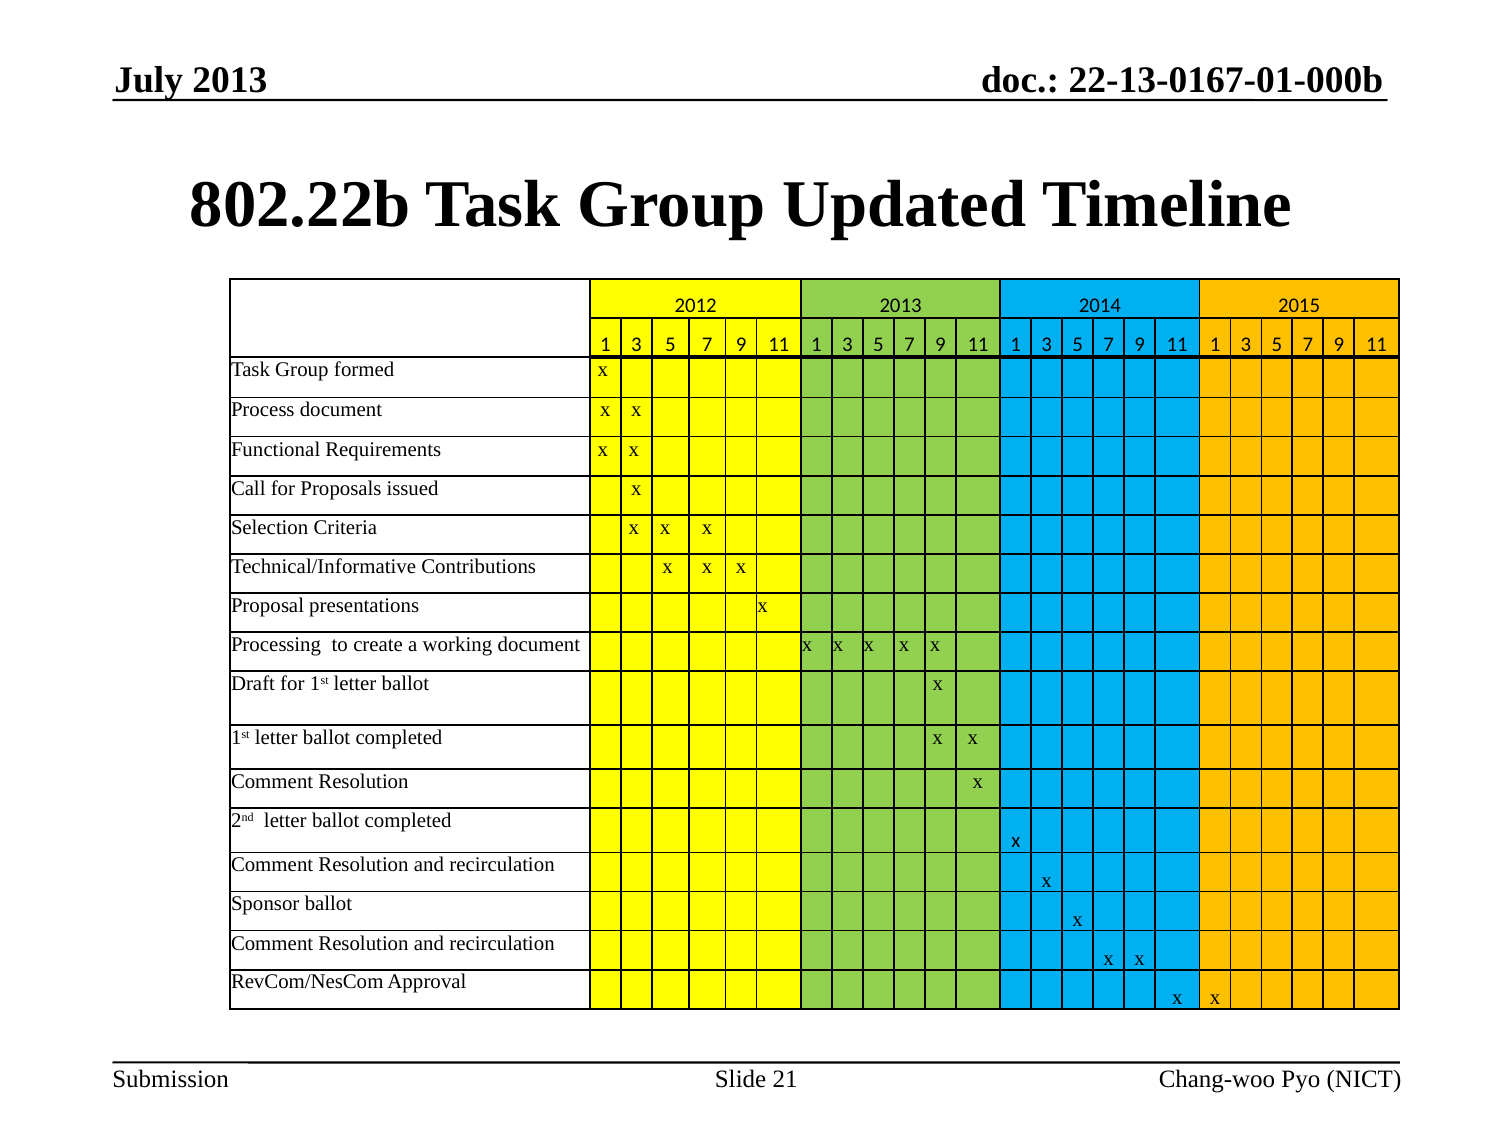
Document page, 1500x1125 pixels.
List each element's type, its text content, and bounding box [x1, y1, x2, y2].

table_cell [1094, 809, 1123, 852]
table_cell x [1032, 853, 1061, 891]
table_cell [833, 555, 862, 592]
table_cell [1094, 672, 1123, 724]
table_cell [1200, 477, 1230, 514]
table_cell [591, 971, 620, 1008]
table_cell [653, 398, 688, 436]
table_cell [864, 971, 893, 1008]
table_cell [1231, 770, 1261, 807]
table_cell [1063, 809, 1092, 852]
table_cell [757, 633, 800, 670]
table_cell [726, 398, 756, 436]
table_cell [1262, 726, 1291, 768]
table_cell [802, 359, 831, 397]
table_cell [1231, 672, 1261, 724]
table_header 2014 [1001, 280, 1199, 317]
table_cell x [726, 555, 756, 592]
table_cell [1032, 398, 1061, 436]
table_cell [833, 853, 862, 891]
table_cell [864, 931, 893, 969]
table_cell [864, 809, 893, 852]
table_cell [757, 853, 800, 891]
table_cell [895, 672, 924, 724]
table_cell Proposal presentations [231, 594, 589, 631]
table_cell [1156, 853, 1199, 891]
table_cell [1262, 437, 1291, 475]
table_cell x [926, 633, 955, 670]
table_cell [653, 437, 688, 475]
table_cell [1355, 971, 1398, 1008]
table_cell [957, 633, 999, 670]
table_cell [833, 477, 862, 514]
table_cell [1001, 726, 1030, 768]
table_cell [1063, 398, 1092, 436]
table_cell 1 [1001, 319, 1030, 355]
table_cell 5 [653, 319, 688, 355]
table_cell [802, 516, 831, 553]
table_cell [926, 477, 955, 514]
table_cell [653, 853, 688, 891]
table_cell [957, 516, 999, 553]
table_cell [957, 672, 999, 724]
table_cell [1063, 853, 1092, 891]
table_header [231, 280, 589, 318]
table_cell [726, 971, 756, 1008]
table_cell [926, 931, 955, 969]
table_cell [1125, 516, 1154, 553]
table_cell [1032, 633, 1061, 670]
table_cell [926, 359, 955, 397]
table_cell [802, 594, 831, 631]
table_cell [1355, 853, 1398, 891]
table_cell [1001, 516, 1030, 553]
table_cell Process document [231, 398, 589, 436]
table_cell [1231, 594, 1261, 631]
table_cell [1324, 770, 1353, 807]
table_cell [622, 359, 651, 397]
table_cell [653, 594, 688, 631]
table_cell [957, 477, 999, 514]
table_cell [622, 931, 651, 969]
table_cell [1125, 672, 1154, 724]
table_cell [726, 437, 756, 475]
table_cell [1231, 437, 1261, 475]
table_cell [726, 516, 756, 553]
table_cell [1032, 437, 1061, 475]
table_cell [1063, 477, 1092, 514]
table_cell x [622, 398, 651, 436]
table_cell 7 [1293, 319, 1322, 355]
table_cell [1156, 892, 1199, 930]
table_cell [690, 931, 725, 969]
table_cell [864, 672, 893, 724]
table_cell [1355, 892, 1398, 930]
table_cell [653, 726, 688, 768]
table_cell [833, 931, 862, 969]
table_cell 7 [690, 319, 725, 355]
table_cell [622, 672, 651, 724]
table_cell [1231, 398, 1261, 436]
table_cell [1293, 516, 1322, 553]
table_cell Draft for 1st letter ballot [231, 672, 589, 724]
table_cell 9 [1324, 319, 1353, 355]
table_cell [926, 594, 955, 631]
table_cell [1200, 931, 1230, 969]
table_cell [1231, 726, 1261, 768]
table_cell [653, 931, 688, 969]
table_cell [1125, 726, 1154, 768]
table_cell [1355, 437, 1398, 475]
table_cell 9 [726, 319, 756, 355]
table_cell [802, 437, 831, 475]
table_cell [957, 853, 999, 891]
table_cell [802, 726, 831, 768]
table_cell [1293, 477, 1322, 514]
table_cell [895, 892, 924, 930]
table_cell [1324, 853, 1353, 891]
table_cell Selection Criteria [231, 516, 589, 553]
table_cell [1262, 770, 1291, 807]
table_cell [833, 971, 862, 1008]
table_cell [1262, 594, 1291, 631]
table_cell [1324, 809, 1353, 852]
table_cell [1032, 971, 1061, 1008]
table_cell [591, 516, 620, 553]
table_cell [895, 555, 924, 592]
table_cell [1094, 555, 1123, 592]
table_cell [622, 971, 651, 1008]
table_cell 3 [833, 319, 862, 355]
table_cell [1262, 359, 1291, 397]
table_cell [1200, 672, 1230, 724]
table_cell [957, 971, 999, 1008]
table_cell Technical/Informative Contributions [231, 555, 589, 592]
table_cell [1355, 477, 1398, 514]
table_cell [864, 437, 893, 475]
table_cell [690, 437, 725, 475]
table_cell [757, 359, 800, 397]
table_cell [622, 770, 651, 807]
table_cell [1355, 555, 1398, 592]
table_cell [1032, 809, 1061, 852]
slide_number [114, 54, 274, 101]
table_cell x [1125, 931, 1154, 969]
table_cell [1063, 555, 1092, 592]
table_cell x [591, 398, 620, 436]
table_cell [1293, 931, 1322, 969]
table_cell [895, 594, 924, 631]
table_cell [864, 726, 893, 768]
table_cell [864, 770, 893, 807]
table_cell [1063, 971, 1092, 1008]
table_cell [833, 892, 862, 930]
table_cell [1156, 633, 1199, 670]
table_cell [1200, 726, 1230, 768]
table_cell [1200, 594, 1230, 631]
slide_number Slide 21 [712, 1061, 800, 1093]
table_cell [726, 853, 756, 891]
table_cell [1094, 516, 1123, 553]
table_cell [726, 770, 756, 807]
table_cell [1001, 853, 1030, 891]
table_cell Task Group formed [231, 358, 589, 397]
table_cell [1125, 770, 1154, 807]
table_cell [926, 809, 955, 852]
table_cell [957, 931, 999, 969]
table_cell x [622, 437, 651, 475]
table_cell [653, 809, 688, 852]
table_cell [833, 672, 862, 724]
table_cell 1 [802, 319, 831, 355]
table_cell [653, 633, 688, 670]
table_cell [1231, 633, 1261, 670]
table_cell [864, 555, 893, 592]
table_cell [1125, 971, 1154, 1008]
table_cell [1355, 516, 1398, 553]
table_cell 9 [926, 319, 955, 355]
table_cell [1355, 770, 1398, 807]
table_cell x [802, 633, 831, 670]
table_cell [1032, 892, 1061, 930]
table_cell [1355, 398, 1398, 436]
table_cell [1262, 398, 1291, 436]
table_cell [591, 594, 620, 631]
table_cell [726, 809, 756, 852]
table_cell [653, 359, 688, 397]
table_cell [802, 971, 831, 1008]
table_cell [757, 931, 800, 969]
table_cell [864, 853, 893, 891]
table_cell [1063, 359, 1092, 397]
table_cell [1293, 853, 1322, 891]
table_cell [926, 398, 955, 436]
table_cell [1032, 516, 1061, 553]
table_cell [690, 477, 725, 514]
table_cell [1156, 555, 1199, 592]
table_cell x [591, 359, 620, 397]
table_cell [1262, 809, 1291, 852]
table_cell [1355, 594, 1398, 631]
table_cell [1156, 398, 1199, 436]
table_cell x [926, 672, 955, 724]
table_cell [1094, 398, 1123, 436]
table_cell [1231, 516, 1261, 553]
table_cell [1355, 359, 1398, 397]
table_cell [622, 555, 651, 592]
table_cell x [833, 633, 862, 670]
table_cell [1125, 555, 1154, 592]
table_cell [1125, 477, 1154, 514]
table_cell [1324, 359, 1353, 397]
table_cell [895, 516, 924, 553]
table_cell x [864, 633, 893, 670]
table_cell 11 [757, 319, 800, 355]
table_cell [1200, 555, 1230, 592]
table_cell [1125, 809, 1154, 852]
table_cell [726, 633, 756, 670]
table_cell [1200, 892, 1230, 930]
table_cell [1156, 359, 1199, 397]
table_cell [1293, 594, 1322, 631]
table_cell [1293, 359, 1322, 397]
table_cell [864, 477, 893, 514]
table_cell 5 [1063, 319, 1092, 355]
table_cell [1262, 477, 1291, 514]
table_cell [690, 726, 725, 768]
table_cell [1001, 931, 1030, 969]
table_cell [1094, 853, 1123, 891]
table_cell [1262, 555, 1291, 592]
table_cell [864, 516, 893, 553]
table_cell [690, 971, 725, 1008]
table_cell x [1094, 931, 1123, 969]
table_cell [833, 809, 862, 852]
table_cell [1324, 892, 1353, 930]
table_cell [1200, 516, 1230, 553]
table_cell [1156, 516, 1199, 553]
table_cell [802, 931, 831, 969]
table_cell [1032, 359, 1061, 397]
table_cell [1032, 726, 1061, 768]
table_cell [1001, 892, 1030, 930]
table_cell 3 [1032, 319, 1061, 355]
table_cell [1293, 892, 1322, 930]
table_cell [864, 359, 893, 397]
table_cell [653, 971, 688, 1008]
table_cell [1125, 398, 1154, 436]
table_cell [726, 359, 756, 397]
table_cell [591, 726, 620, 768]
table_cell [1231, 809, 1261, 852]
table_cell [895, 809, 924, 852]
table_cell [833, 594, 862, 631]
table_cell [1063, 516, 1092, 553]
table_cell [1293, 726, 1322, 768]
table_cell [690, 633, 725, 670]
table_cell [1125, 437, 1154, 475]
table_cell [1324, 672, 1353, 724]
table_cell [1094, 892, 1123, 930]
table_cell [926, 892, 955, 930]
table_cell [1355, 931, 1398, 969]
table_cell [1355, 633, 1398, 670]
table_cell [957, 398, 999, 436]
table_cell [591, 633, 620, 670]
table_cell [1032, 594, 1061, 631]
table_cell [802, 672, 831, 724]
table_cell [1293, 770, 1322, 807]
table_cell [757, 437, 800, 475]
table_cell Processing to create a working document [231, 633, 589, 670]
table_cell [1001, 633, 1030, 670]
table_cell [895, 853, 924, 891]
table_cell [864, 594, 893, 631]
table_cell [802, 477, 831, 514]
table_cell [591, 931, 620, 969]
table_cell [1001, 477, 1030, 514]
table_cell [1094, 726, 1123, 768]
table_cell [1200, 398, 1230, 436]
table_cell [1231, 359, 1261, 397]
table_cell [690, 594, 725, 631]
table_cell 7 [1094, 319, 1123, 355]
table_cell [1094, 770, 1123, 807]
table_cell [957, 555, 999, 592]
table_cell [1355, 672, 1398, 724]
table_cell [1125, 359, 1154, 397]
table_cell [1094, 971, 1123, 1008]
table_cell [1032, 555, 1061, 592]
table_cell [1125, 633, 1154, 670]
table_cell [1324, 555, 1353, 592]
table_cell [1262, 633, 1291, 670]
table_cell [1094, 359, 1123, 397]
table_cell [802, 555, 831, 592]
table_cell [1293, 971, 1322, 1008]
table_cell [1231, 971, 1261, 1008]
table_cell x [1001, 809, 1030, 852]
table_cell x [591, 437, 620, 475]
table_cell x [622, 477, 651, 514]
table_cell [690, 398, 725, 436]
table_cell [1200, 770, 1230, 807]
table_cell [1324, 594, 1353, 631]
table_cell [1094, 594, 1123, 631]
table_cell [1063, 931, 1092, 969]
table_cell [802, 398, 831, 436]
table_cell [726, 672, 756, 724]
table_cell [1001, 398, 1030, 436]
table_cell [1355, 809, 1398, 852]
table_cell [653, 672, 688, 724]
table_cell [1156, 594, 1199, 631]
table_cell [833, 359, 862, 397]
table_cell [690, 770, 725, 807]
table_cell [757, 477, 800, 514]
table_cell [1262, 971, 1291, 1008]
table_cell x [957, 770, 999, 807]
table_cell [833, 398, 862, 436]
table_cell [1001, 594, 1030, 631]
title 802.22b Task Group Updated Timeline [112, 112, 1388, 288]
table_cell [653, 477, 688, 514]
table_cell [591, 892, 620, 930]
table_cell x [690, 516, 725, 553]
table_cell [1200, 633, 1230, 670]
table_cell x [653, 555, 688, 592]
table_cell [802, 770, 831, 807]
table_cell [1324, 477, 1353, 514]
table_cell [1231, 477, 1261, 514]
table_cell [726, 726, 756, 768]
table_cell [757, 892, 800, 930]
table_cell [926, 853, 955, 891]
table_cell [1293, 398, 1322, 436]
table_cell [1125, 853, 1154, 891]
table_cell [726, 892, 756, 930]
table_cell 11 [957, 319, 999, 355]
table_cell [1324, 633, 1353, 670]
table_cell [864, 892, 893, 930]
table_cell [1094, 437, 1123, 475]
table_cell x [757, 594, 800, 631]
table_cell [957, 437, 999, 475]
table_cell [1063, 726, 1092, 768]
table_cell 5 [864, 319, 893, 355]
table_cell [1063, 672, 1092, 724]
table_cell [895, 398, 924, 436]
table_cell [622, 892, 651, 930]
table_cell x [926, 726, 955, 768]
table_cell [591, 853, 620, 891]
table_cell [1156, 809, 1199, 852]
table_cell [1001, 359, 1030, 397]
table_cell [690, 853, 725, 891]
table_cell [622, 726, 651, 768]
table_cell [690, 359, 725, 397]
table_cell [1001, 971, 1030, 1008]
table_cell [1156, 437, 1199, 475]
table_cell 3 [622, 319, 651, 355]
table_cell [1032, 672, 1061, 724]
table_cell [757, 770, 800, 807]
table_cell [1262, 672, 1291, 724]
table_cell 11 [1156, 319, 1199, 355]
table_cell Sponsor ballot [231, 892, 589, 930]
table_cell [926, 770, 955, 807]
table_cell [833, 437, 862, 475]
table_cell [1156, 672, 1199, 724]
table_cell [1324, 437, 1353, 475]
table_cell Call for Proposals issued [231, 477, 589, 514]
table_cell [622, 853, 651, 891]
table_cell [864, 398, 893, 436]
table_cell [802, 809, 831, 852]
table_cell [1032, 931, 1061, 969]
table_cell [1063, 770, 1092, 807]
table_cell [1200, 359, 1230, 397]
table_cell [926, 437, 955, 475]
table_cell [622, 633, 651, 670]
table_cell [757, 398, 800, 436]
table_cell [895, 770, 924, 807]
table_cell [1293, 555, 1322, 592]
table_cell [1293, 437, 1322, 475]
table_cell [591, 555, 620, 592]
table_cell [622, 809, 651, 852]
table_cell [1324, 726, 1353, 768]
table_cell 1st letter ballot completed [231, 726, 589, 768]
table_cell [591, 770, 620, 807]
table_cell [1231, 931, 1261, 969]
table_cell [1156, 931, 1199, 969]
table_cell [690, 672, 725, 724]
table_cell [1262, 892, 1291, 930]
table_cell 1 [591, 319, 620, 355]
table_cell [757, 726, 800, 768]
table_cell 9 [1125, 319, 1154, 355]
table_cell [926, 971, 955, 1008]
table_cell [1231, 853, 1261, 891]
table_cell [1262, 516, 1291, 553]
table_cell [653, 892, 688, 930]
table_header 2015 [1200, 280, 1398, 317]
table_cell [833, 516, 862, 553]
table_cell [833, 770, 862, 807]
table_cell [833, 726, 862, 768]
table_cell [726, 594, 756, 631]
table_cell Functional Requirements [231, 437, 589, 475]
table_cell [1355, 726, 1398, 768]
table_cell [757, 672, 800, 724]
table_cell 1 [1200, 319, 1230, 355]
table_cell 5 [1262, 319, 1291, 355]
table_cell [726, 931, 756, 969]
table_cell 7 [895, 319, 924, 355]
table_cell [926, 555, 955, 592]
table_cell [802, 853, 831, 891]
table_cell [1156, 770, 1199, 807]
table_cell [231, 318, 589, 356]
table_cell [1293, 672, 1322, 724]
table_cell [957, 892, 999, 930]
table_cell [757, 809, 800, 852]
table_cell [1063, 594, 1092, 631]
table_cell [895, 931, 924, 969]
table_cell x [690, 555, 725, 592]
table_cell [690, 892, 725, 930]
table_cell x [653, 516, 688, 553]
table_cell Comment Resolution [231, 770, 589, 807]
table_header 2013 [802, 280, 999, 317]
table_cell Comment Resolution and recirculation [231, 853, 589, 891]
table_cell [1125, 892, 1154, 930]
table_cell [1032, 477, 1061, 514]
table_cell [591, 477, 620, 514]
table_cell x [957, 726, 999, 768]
table_cell [895, 437, 924, 475]
table_cell [1200, 809, 1230, 852]
table_cell [1324, 516, 1353, 553]
table_cell x [1156, 971, 1199, 1008]
table_cell x [622, 516, 651, 553]
table_cell [957, 359, 999, 397]
table_cell [957, 594, 999, 631]
table_cell [895, 971, 924, 1008]
table_cell [1156, 477, 1199, 514]
table_cell [1324, 931, 1353, 969]
table_cell [1231, 555, 1261, 592]
table_cell [1001, 555, 1030, 592]
table_cell [1001, 770, 1030, 807]
table_header 2012 [591, 280, 800, 317]
table_cell [690, 809, 725, 852]
table_cell [957, 809, 999, 852]
table_cell x [1063, 892, 1092, 930]
table_cell [591, 809, 620, 852]
table_cell RevCom/NesCom Approval [231, 971, 589, 1008]
table_cell [895, 359, 924, 397]
table_cell 11 [1355, 319, 1398, 355]
table_cell [926, 516, 955, 553]
table_cell [1063, 437, 1092, 475]
table_cell [1156, 726, 1199, 768]
table_cell 2nd letter ballot completed [231, 809, 589, 852]
table_cell [1001, 437, 1030, 475]
table_cell [1293, 633, 1322, 670]
table_cell [895, 726, 924, 768]
table_cell [1262, 931, 1291, 969]
footer Chang-woo Pyo (NICT) [1155, 1061, 1402, 1093]
table_cell x [1200, 971, 1230, 1008]
table_cell [1262, 853, 1291, 891]
table_cell [1001, 672, 1030, 724]
table_cell [757, 516, 800, 553]
table_cell [653, 770, 688, 807]
table_cell [1032, 770, 1061, 807]
table_cell [1094, 477, 1123, 514]
table_cell [1063, 633, 1092, 670]
table_cell [1231, 892, 1261, 930]
table_cell [591, 672, 620, 724]
table_cell [1200, 853, 1230, 891]
table_cell [757, 555, 800, 592]
table_cell [1200, 437, 1230, 475]
table_cell [1125, 594, 1154, 631]
table_cell [726, 477, 756, 514]
table_cell [1324, 398, 1353, 436]
table_cell [1293, 809, 1322, 852]
table_cell [802, 892, 831, 930]
table_cell 3 [1231, 319, 1261, 355]
table_cell x [895, 633, 924, 670]
table_cell Comment Resolution and recirculation [231, 931, 589, 969]
table_cell [895, 477, 924, 514]
table_cell [1094, 633, 1123, 670]
table_cell [757, 971, 800, 1008]
table_cell [622, 594, 651, 631]
table_cell [1324, 971, 1353, 1008]
